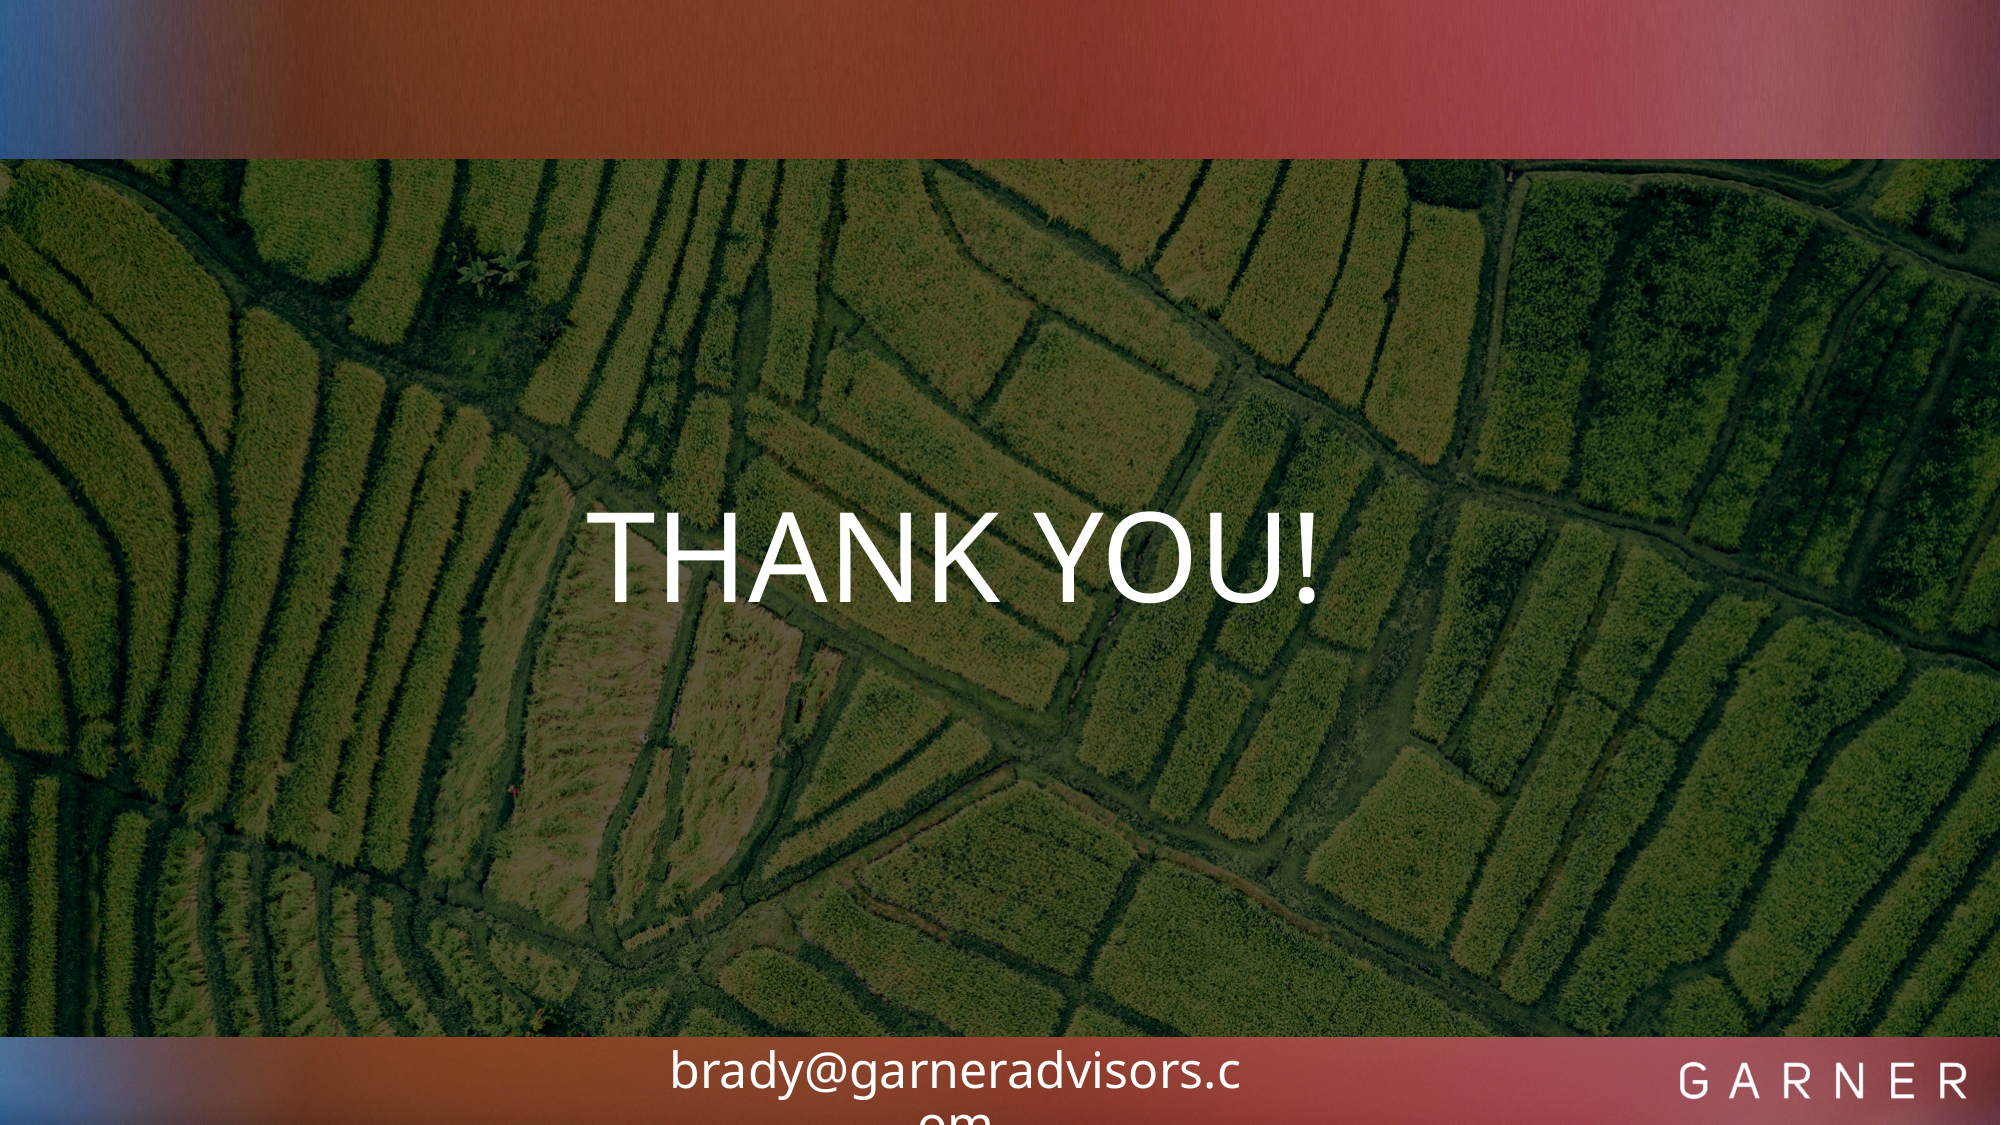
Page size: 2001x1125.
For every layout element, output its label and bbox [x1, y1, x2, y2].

picture [0, 0, 2000, 1037]
text_box [0, 1037, 2000, 1125]
